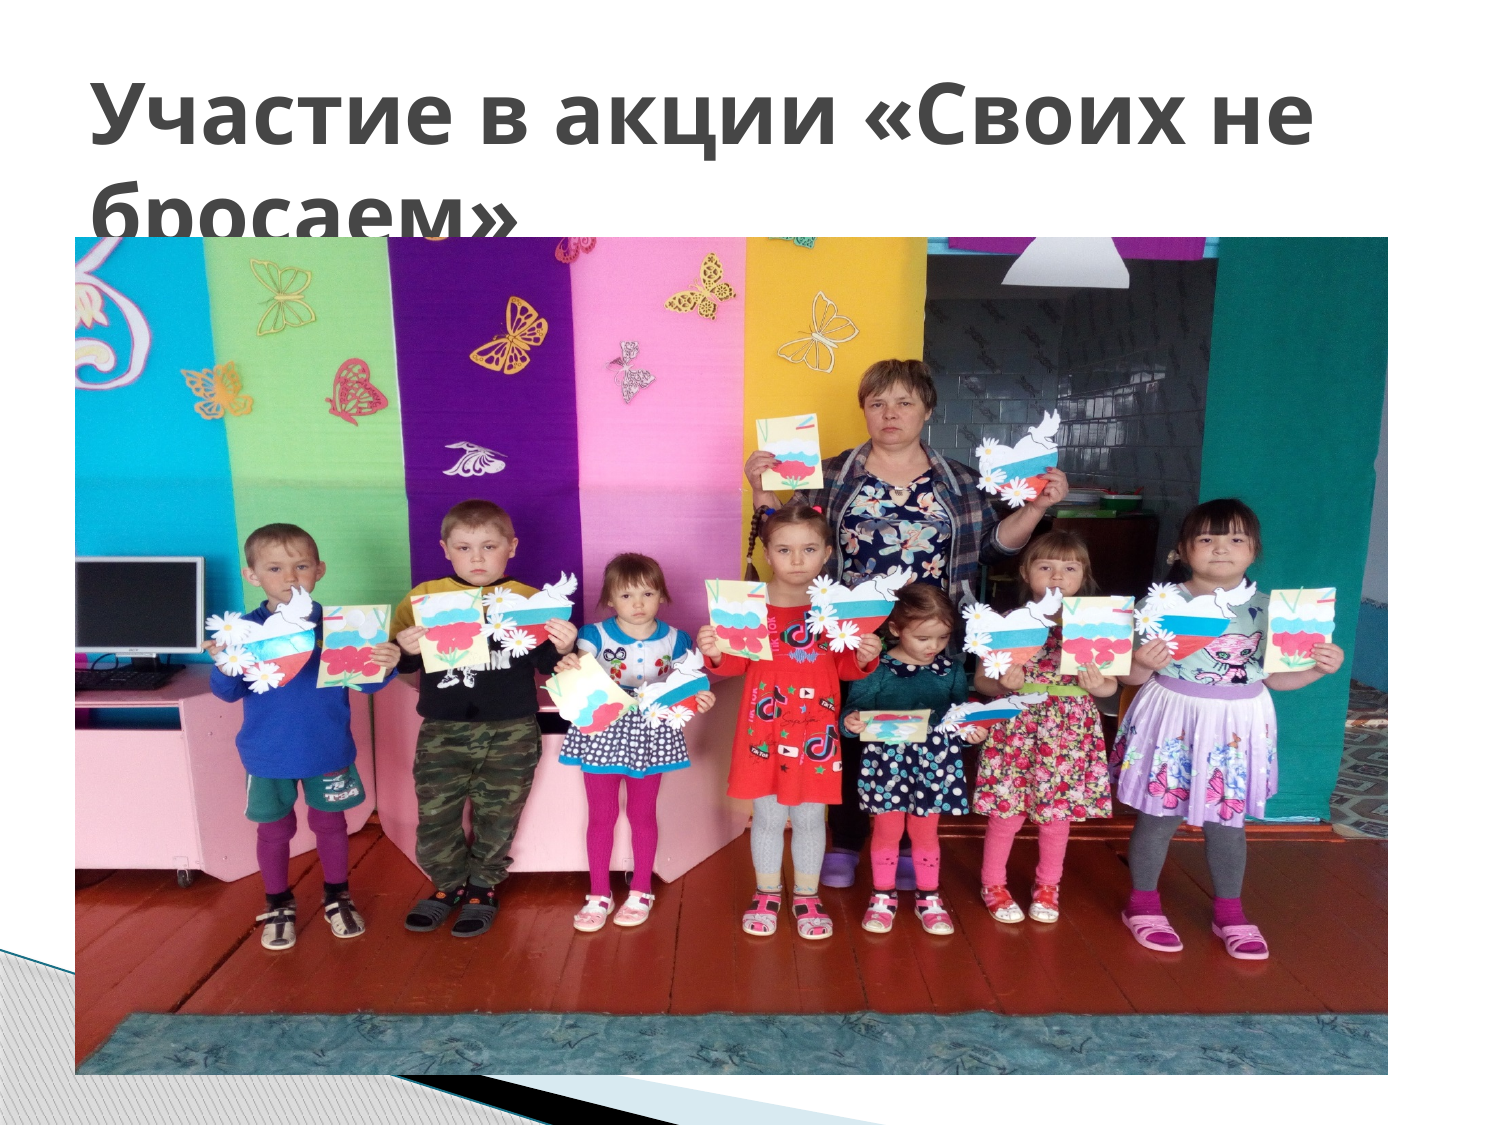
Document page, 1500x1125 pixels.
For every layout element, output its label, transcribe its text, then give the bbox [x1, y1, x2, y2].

title Участие в акции «Своих не бросаем» [75, 47, 1425, 275]
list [74, 237, 1388, 1076]
